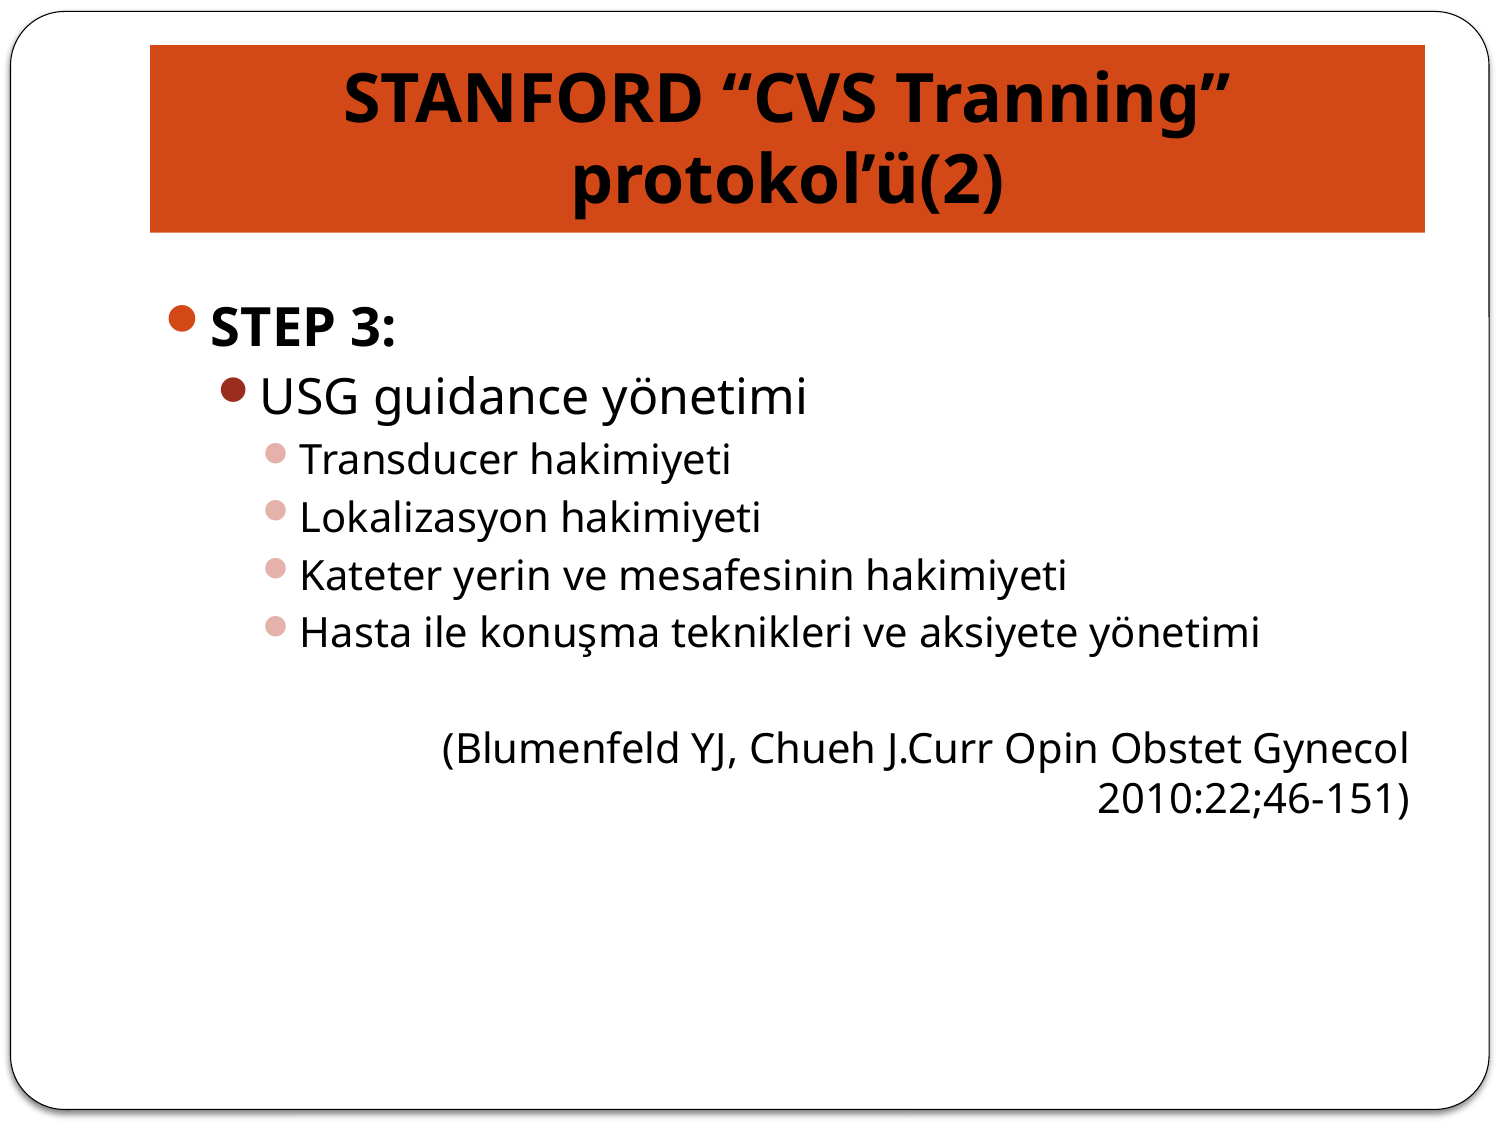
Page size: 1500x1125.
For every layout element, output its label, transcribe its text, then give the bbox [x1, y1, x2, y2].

title STANFORD “CVS Tranning” protokol’ü(2) [150, 45, 1425, 233]
list STEP 3: USG guidance yönetimi Transducer hakimiyeti Lokalizasyon hakimiyeti Kateter yerin ve mesafesinin hakimiyeti Hasta ile konuşma teknikleri ve aksiyete yönetimi (Blumenfeld YJ, Chueh J.Curr Opin Obstet Gynecol 2010:22;46-151) [150, 285, 1425, 1035]
